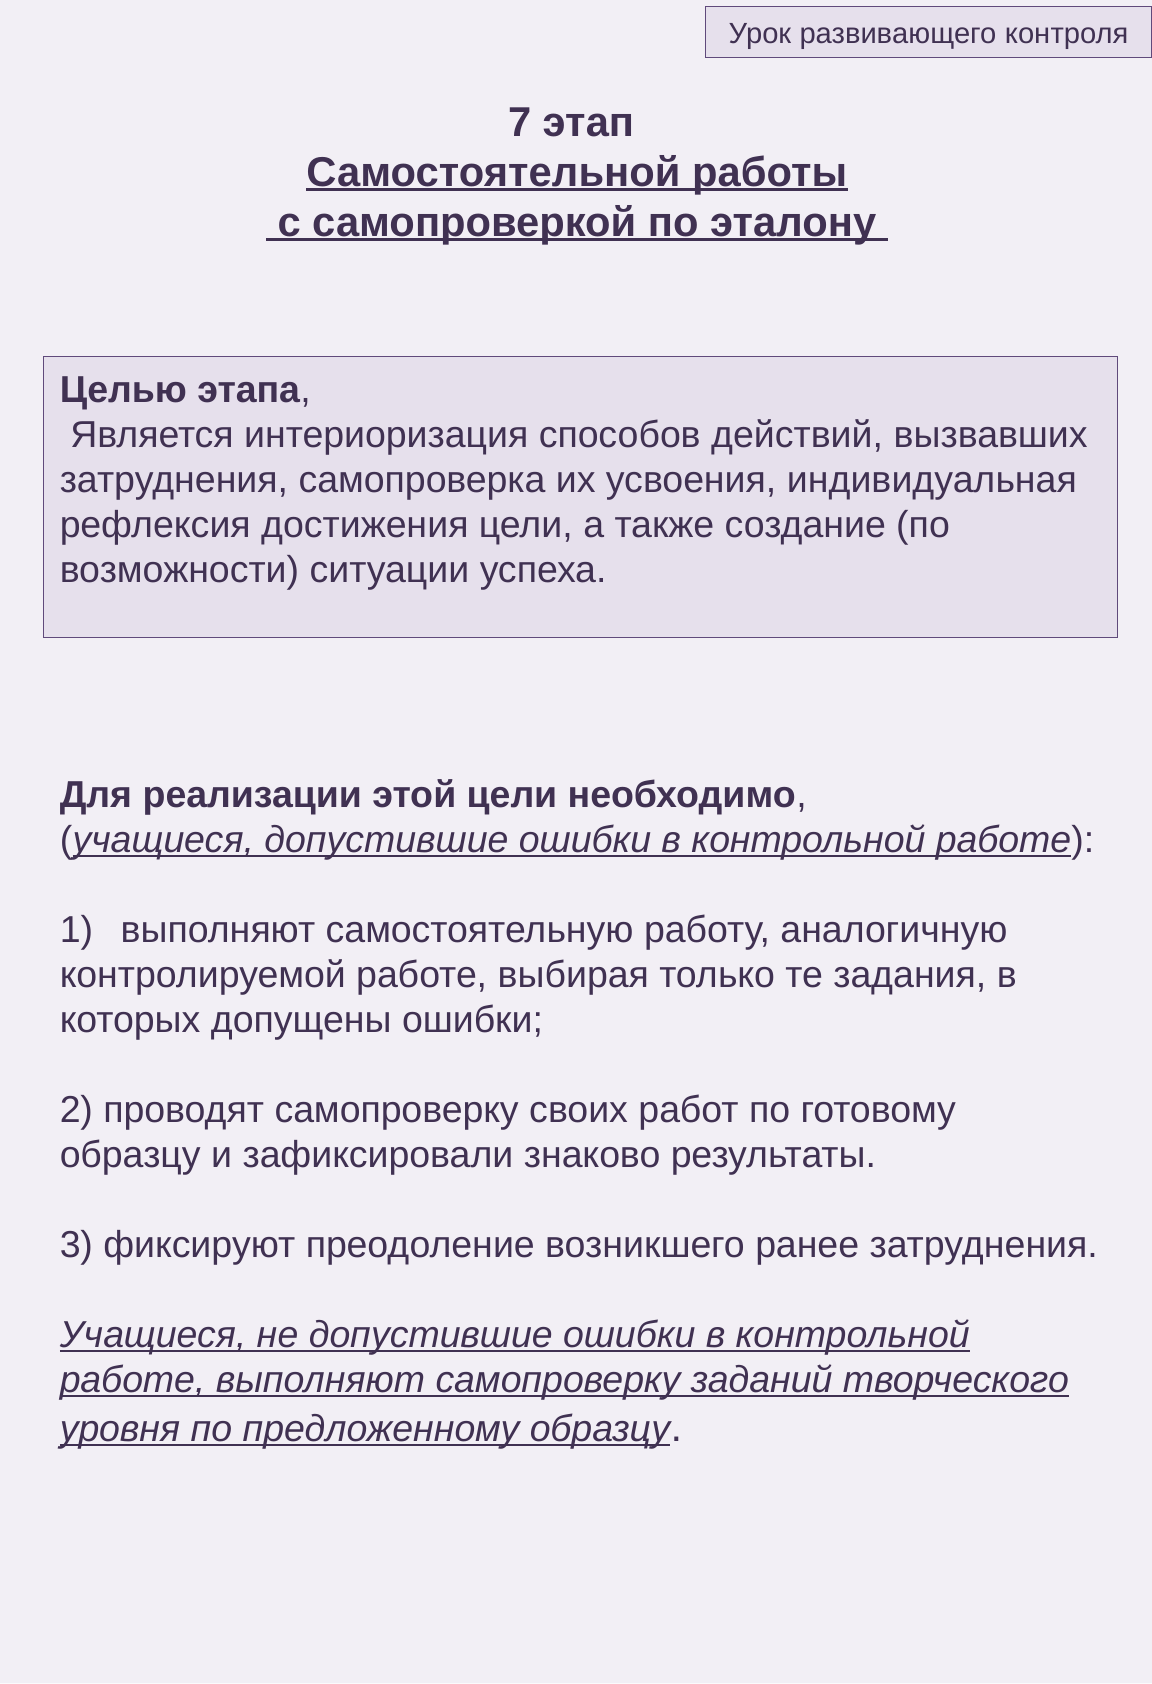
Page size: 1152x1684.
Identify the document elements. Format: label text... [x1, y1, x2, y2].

text_box Целью этапа, Является интериоризация способов действий, вызвавших затруднения, самопроверка их усвоения, индивидуальная рефлексия достижения цели, а также создание (по возможности) ситуации успеха. [43, 356, 1118, 638]
text_box 7 этап Самостоятельной работы с самопроверкой по эталону [2, 86, 1152, 253]
text_box Для реализации этой цели необходимо, (учащиеся, допустившие ошибки в контрольной работе): выполняют самостоятельную работу, аналогичную контролируемой работе, выбирая только те задания, в которых допущены ошибки; 2) проводят самопроверку своих работ по готовому образцу и зафиксировали знаково результаты. 3) фиксируют преодоление возникшего ранее затруднения. Учащиеся, не допустившие ошибки в контрольной работе, выполняют самопроверку заданий творческого уровня по предложенному образцу. [43, 762, 1118, 1459]
text_box Урок развивающего контроля [705, 6, 1152, 58]
